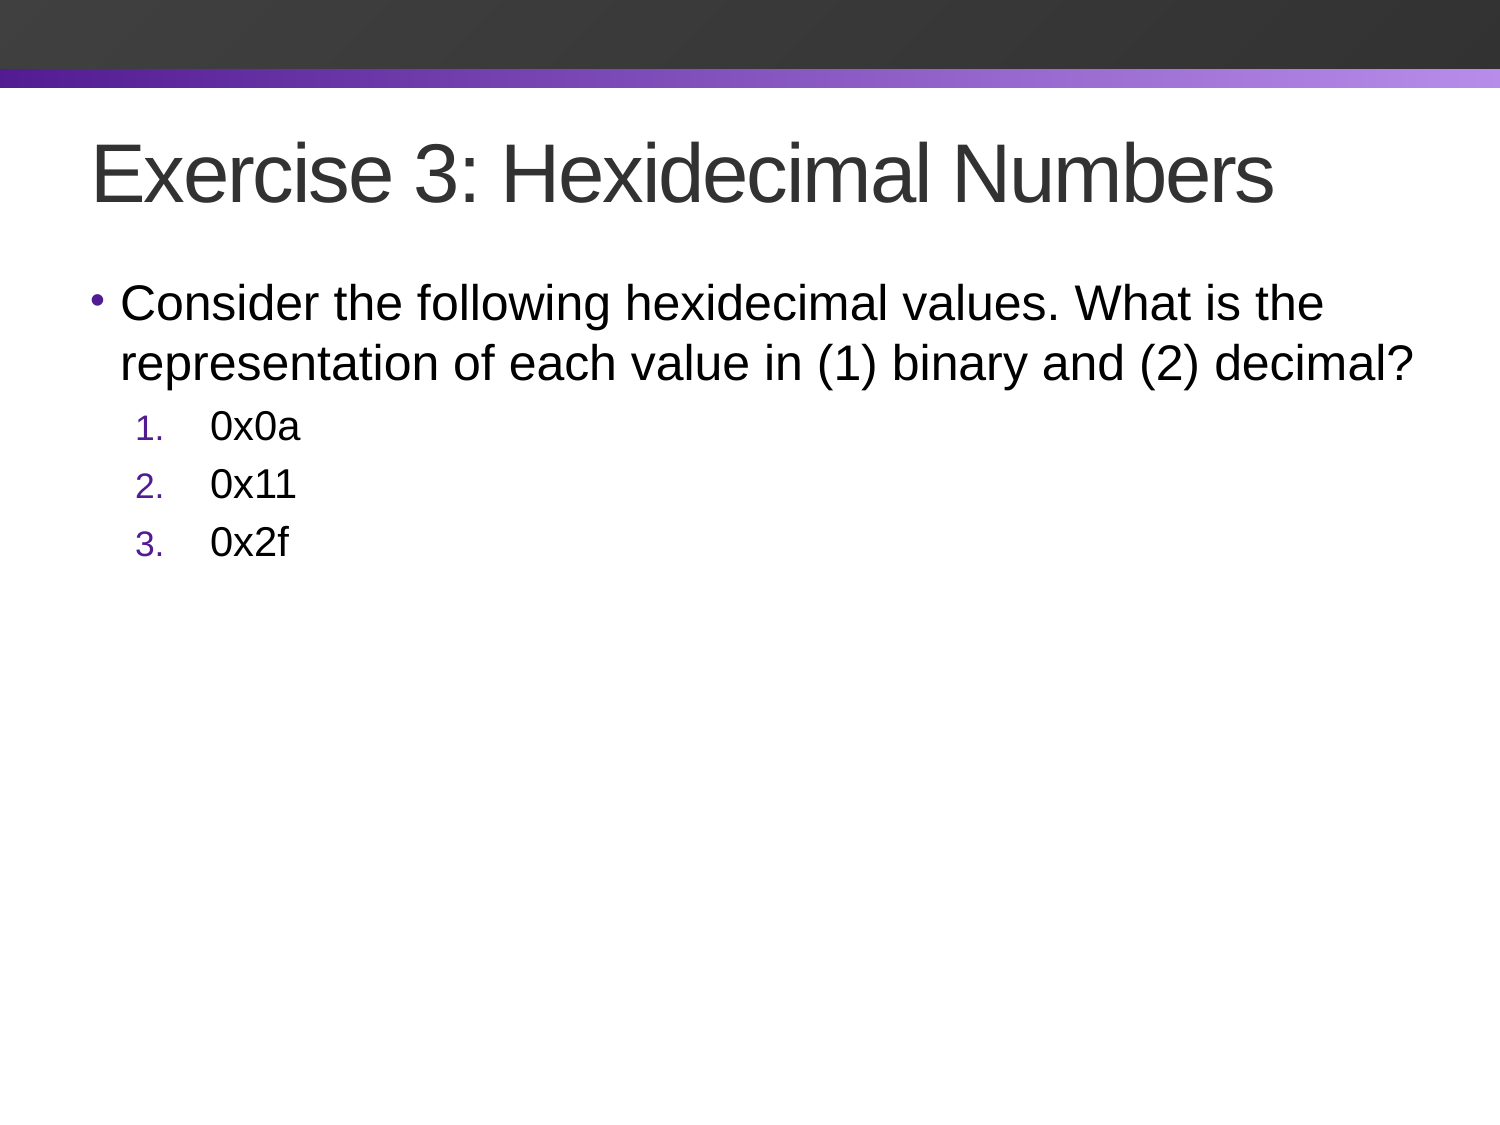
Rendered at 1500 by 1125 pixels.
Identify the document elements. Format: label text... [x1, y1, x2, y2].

list Consider the following hexidecimal values. What is the representation of each value in (1) binary and (2) decimal? 0x0a 0x11 0x2f [75, 262, 1450, 1063]
title Exercise 3: Hexidecimal Numbers [75, 87, 1425, 250]
